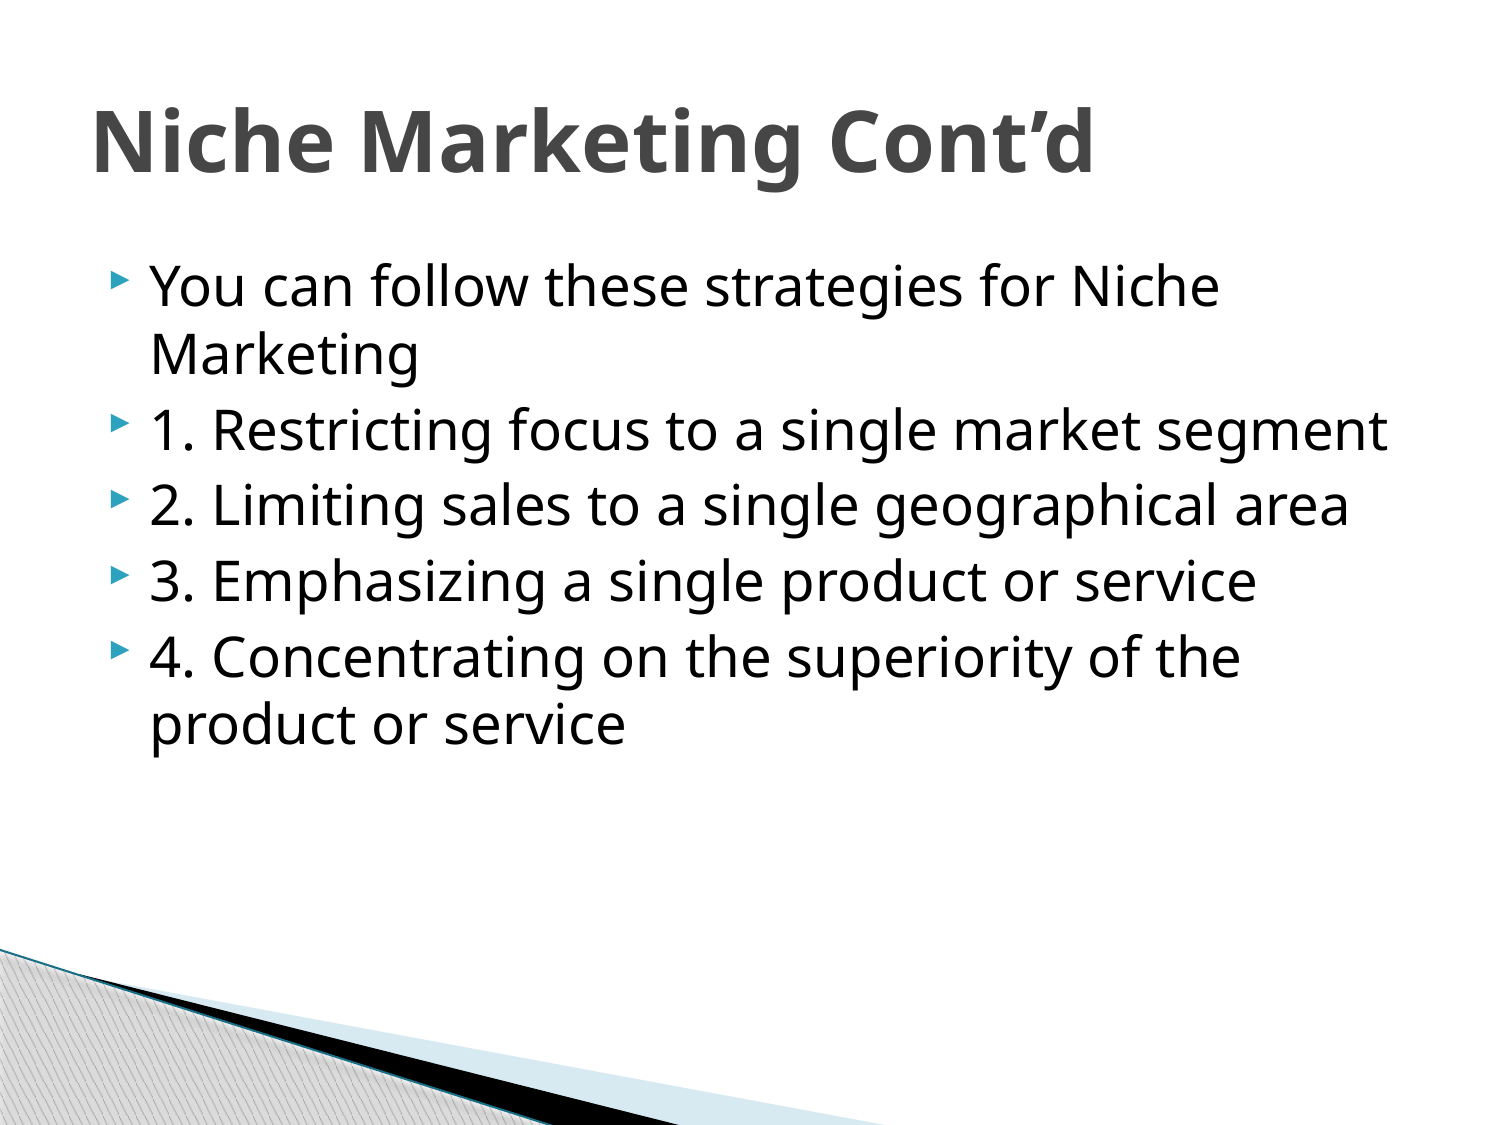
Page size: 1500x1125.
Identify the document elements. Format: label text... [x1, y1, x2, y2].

title Niche Marketing Cont’d [75, 45, 1425, 233]
list You can follow these strategies for Niche Marketing 1. Restricting focus to a single market segment 2. Limiting sales to a single geographical area 3. Emphasizing a single product or service 4. Concentrating on the superiority of the product or service [75, 243, 1425, 986]
